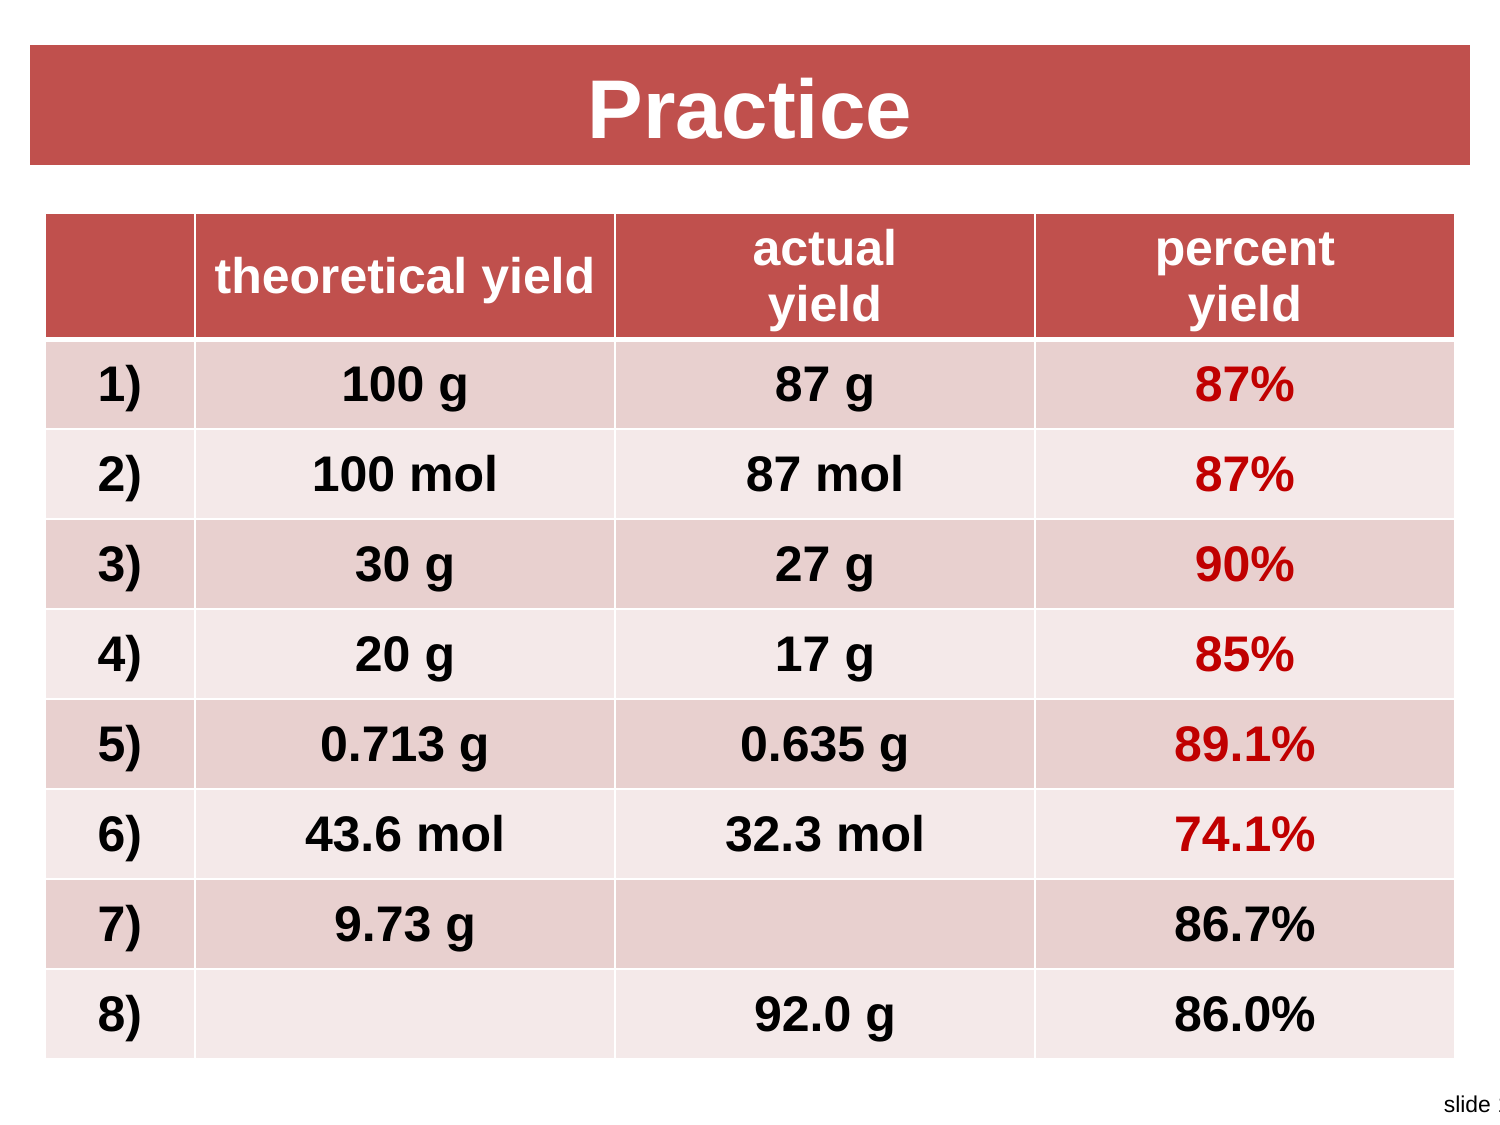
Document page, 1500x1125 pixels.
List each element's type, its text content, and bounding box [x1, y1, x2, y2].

table_cell [616, 880, 1034, 968]
table_cell 92.0 g [616, 970, 1034, 1058]
table_header theoretical yield [196, 214, 614, 337]
table_cell [196, 970, 614, 1058]
table_cell 100 mol [196, 430, 614, 518]
table_cell 5) [46, 700, 194, 788]
table_cell 6) [46, 790, 194, 878]
table_cell 85% [1036, 610, 1454, 698]
table_cell 27 g [616, 520, 1034, 608]
table_cell 17 g [616, 610, 1034, 698]
table_cell 87% [1036, 342, 1454, 428]
title Practice [30, 45, 1470, 165]
table_cell 90% [1036, 520, 1454, 608]
table_cell 87% [1036, 430, 1454, 518]
table_header actual yield [616, 214, 1034, 337]
table_cell 74.1% [1036, 790, 1454, 878]
table_cell 89.1% [1036, 700, 1454, 788]
table_cell 87 g [616, 342, 1034, 428]
table_cell 8) [46, 970, 194, 1058]
table_cell 43.6 mol [196, 790, 614, 878]
table_header [46, 214, 194, 337]
table_cell 32.3 mol [616, 790, 1034, 878]
table_cell 3) [46, 520, 194, 608]
table_cell 86.0% [1036, 970, 1454, 1058]
table_cell 100 g [196, 342, 614, 428]
table_header percent yield [1036, 214, 1454, 337]
table_cell 86.7% [1036, 880, 1454, 968]
table_cell 7) [46, 880, 194, 968]
table_cell 0.713 g [196, 700, 614, 788]
table_cell 2) [46, 430, 194, 518]
table_cell 20 g [196, 610, 614, 698]
table_cell 9.73 g [196, 880, 614, 968]
table_cell 30 g [196, 520, 614, 608]
table_cell 4) [46, 610, 194, 698]
table_cell 0.635 g [616, 700, 1034, 788]
table_cell 87 mol [616, 430, 1034, 518]
table_cell 1) [46, 342, 194, 428]
